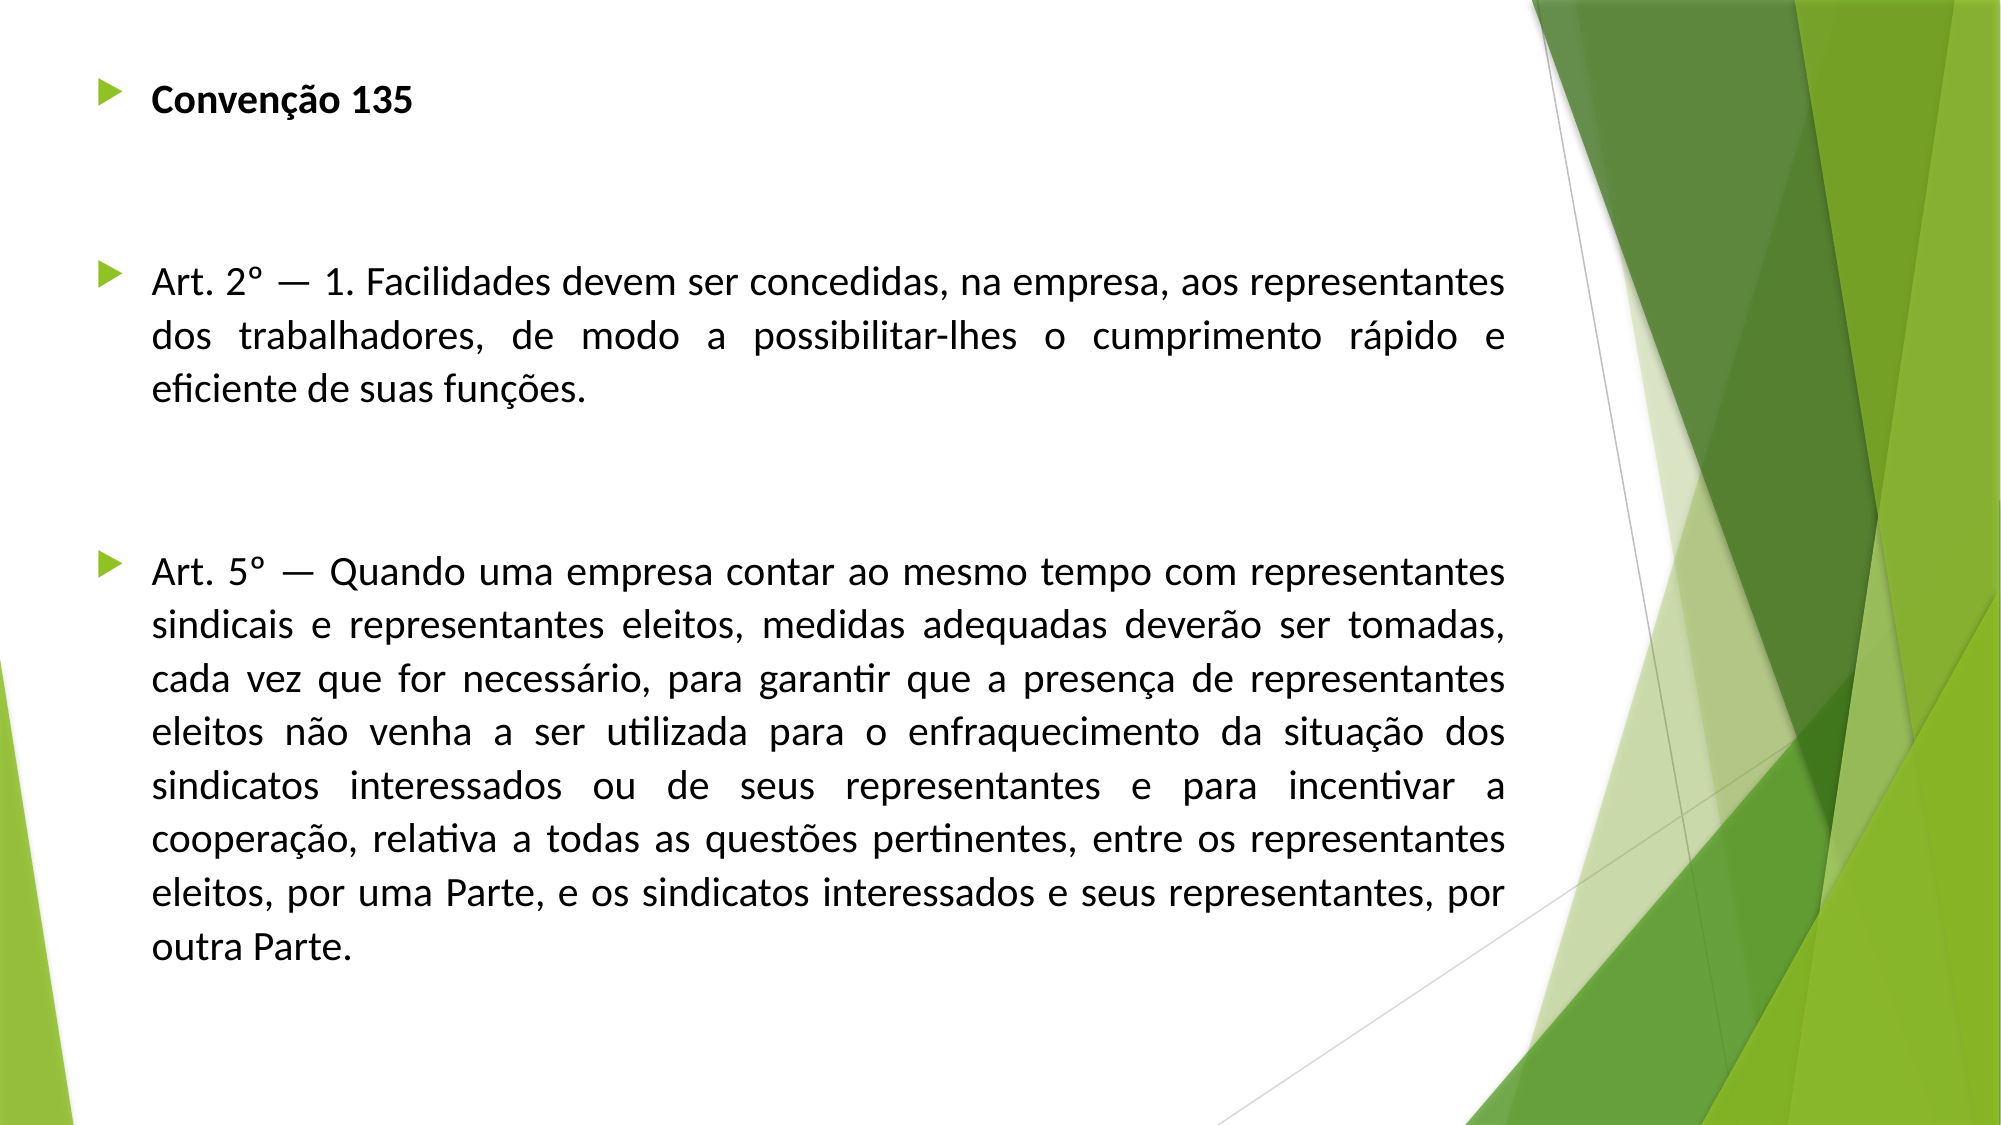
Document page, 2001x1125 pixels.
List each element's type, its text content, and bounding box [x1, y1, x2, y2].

list Convenção 135 Art. 2º — 1. Facilidades devem ser concedidas, na empresa, aos representantes dos trabalhadores, de modo a possibilitar-lhes o cumprimento rápido e eficiente de suas funções. Art. 5º — Quando uma empresa contar ao mesmo tempo com representantes sindicais e representantes eleitos, medidas adequadas deverão ser tomadas, cada vez que for necessário, para garantir que a presença de representantes eleitos não venha a ser utilizada para o enfraquecimento da situação dos sindicatos interessados ou de seus representantes e para incentivar a cooperação, relativa a todas as questões pertinentes, entre os representantes eleitos, por uma Parte, e os sindicatos interessados e seus representantes, por outra Parte. [80, 60, 1522, 992]
